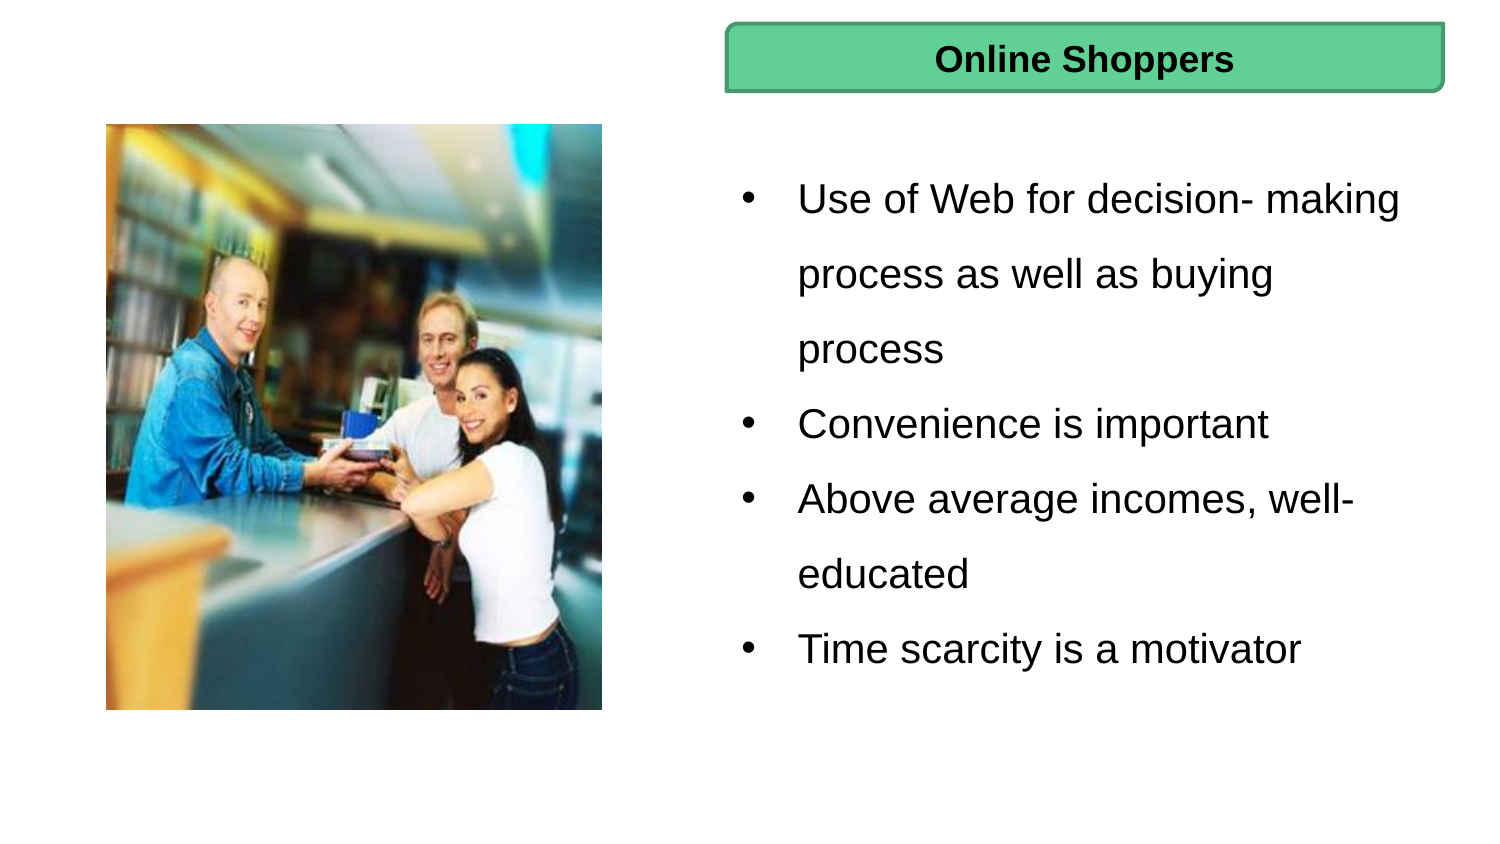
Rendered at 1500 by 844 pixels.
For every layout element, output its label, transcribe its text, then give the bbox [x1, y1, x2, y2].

picture [106, 124, 602, 710]
text_box Use of Web for decision- making process as well as buying process Convenience is important Above average incomes, well-educated Time scarcity is a motivator [726, 139, 1445, 815]
text_box Online Shoppers [724, 21, 1446, 94]
